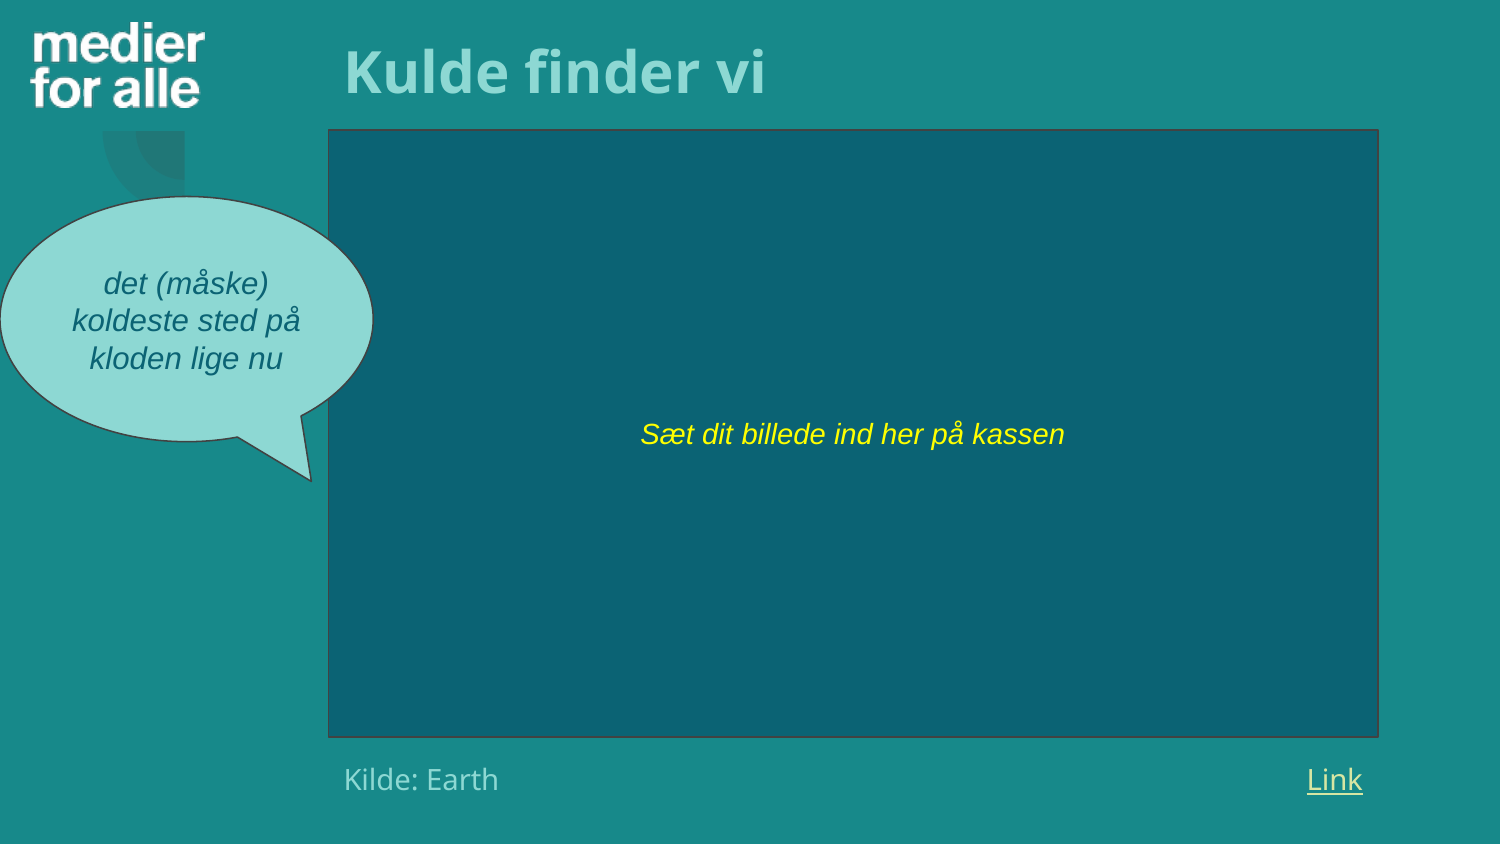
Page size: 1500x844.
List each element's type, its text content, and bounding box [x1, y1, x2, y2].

picture [30, 22, 205, 108]
list Link [1214, 740, 1378, 799]
list Kilde: Earth [328, 740, 1153, 799]
title Kulde finder vi [328, 20, 1378, 143]
text_box Sæt dit billede ind her på kassen [328, 143, 1378, 737]
text_box det (måske) koldeste sted på kloden lige nu [0, 196, 374, 482]
